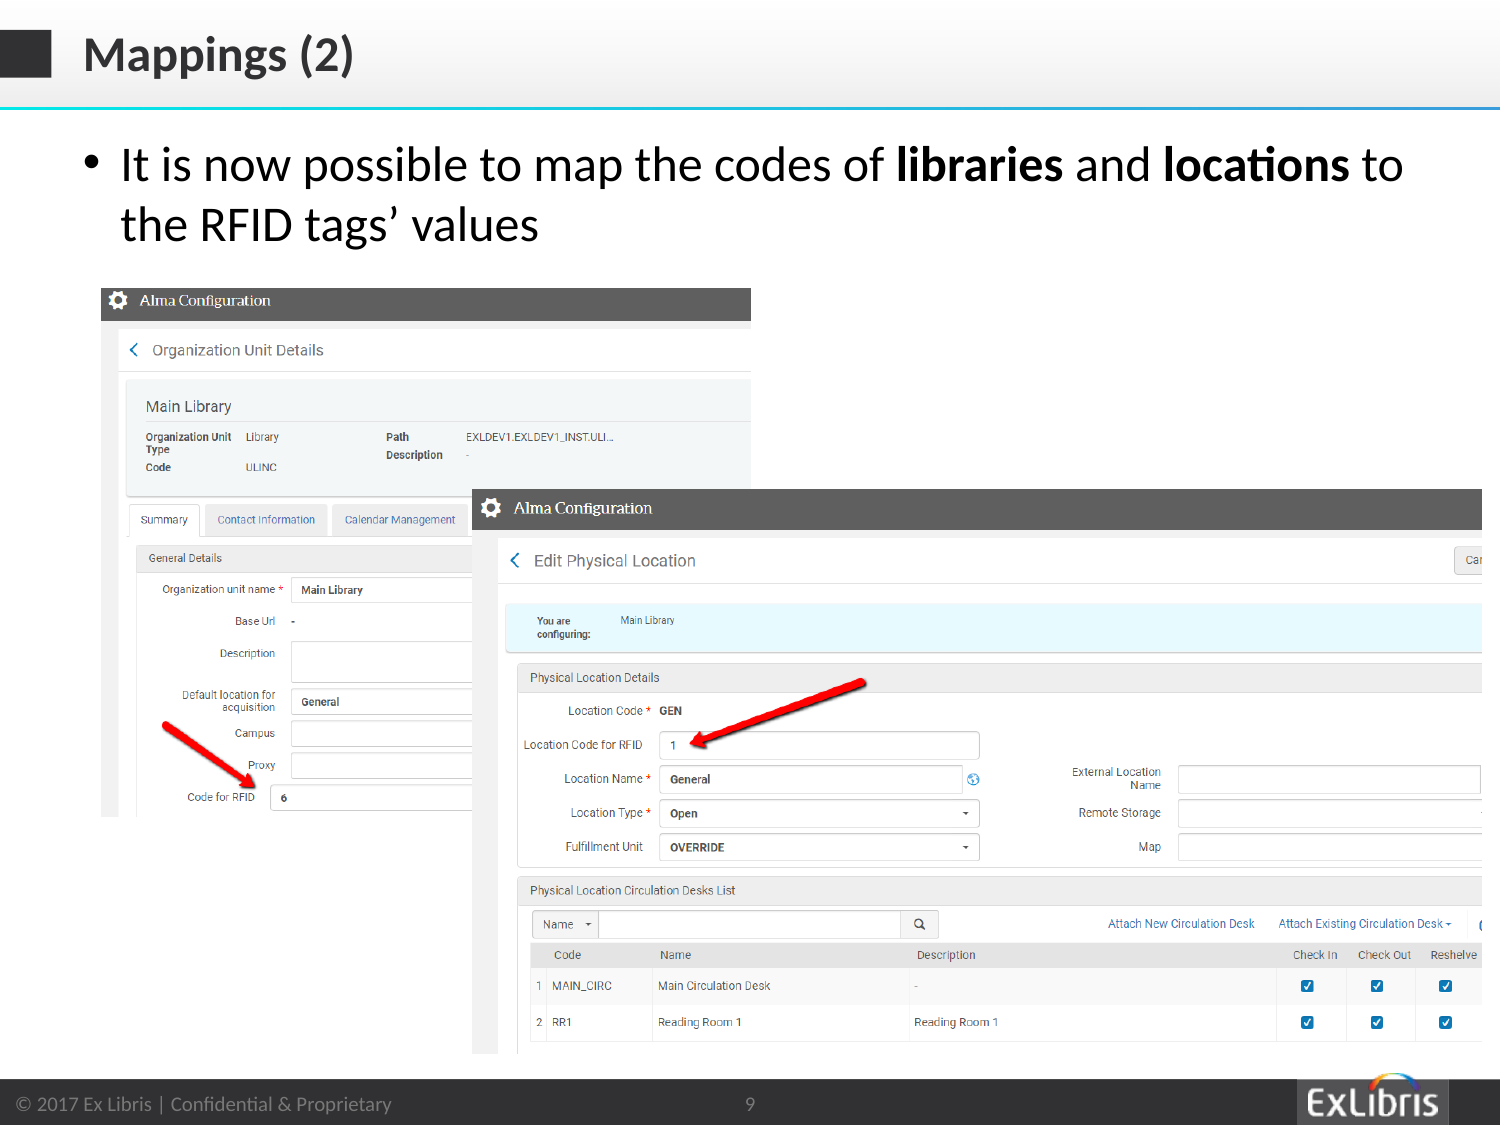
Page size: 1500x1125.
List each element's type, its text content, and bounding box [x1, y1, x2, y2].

title Mappings (2) [67, 3, 1427, 107]
list It is now possible to map the codes of libraries and locations to the RFID tags’ values [67, 123, 1427, 289]
picture [1308, 1073, 1438, 1122]
slide_number 9 [662, 1073, 838, 1125]
picture [101, 288, 1482, 1054]
